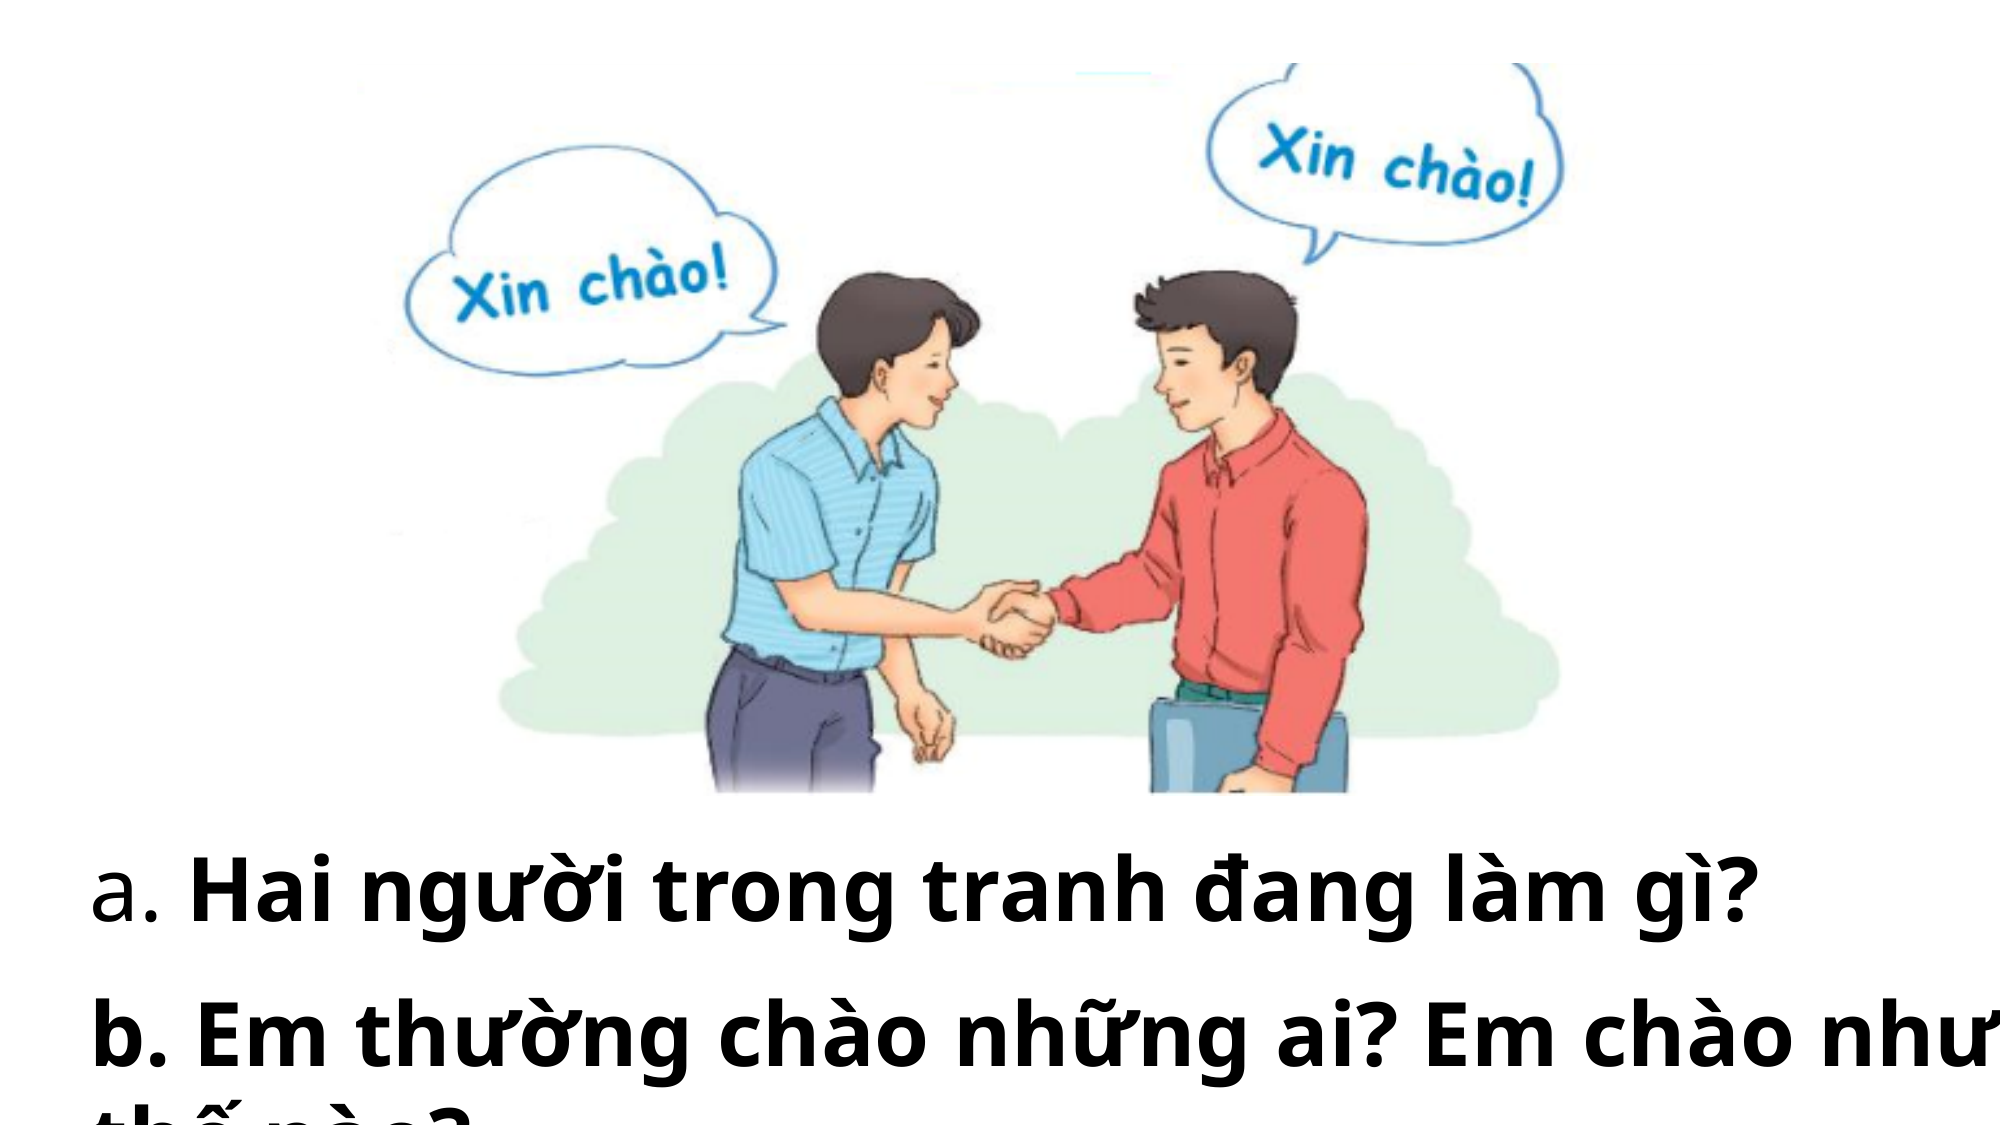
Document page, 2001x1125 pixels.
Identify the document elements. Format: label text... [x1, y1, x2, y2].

text_box b. Em thường chào những ai? Em chào như thế nào? [74, 969, 2000, 1125]
picture [357, 63, 1713, 797]
text_box a. Hai người trong tranh đang làm gì? [74, 825, 1954, 947]
